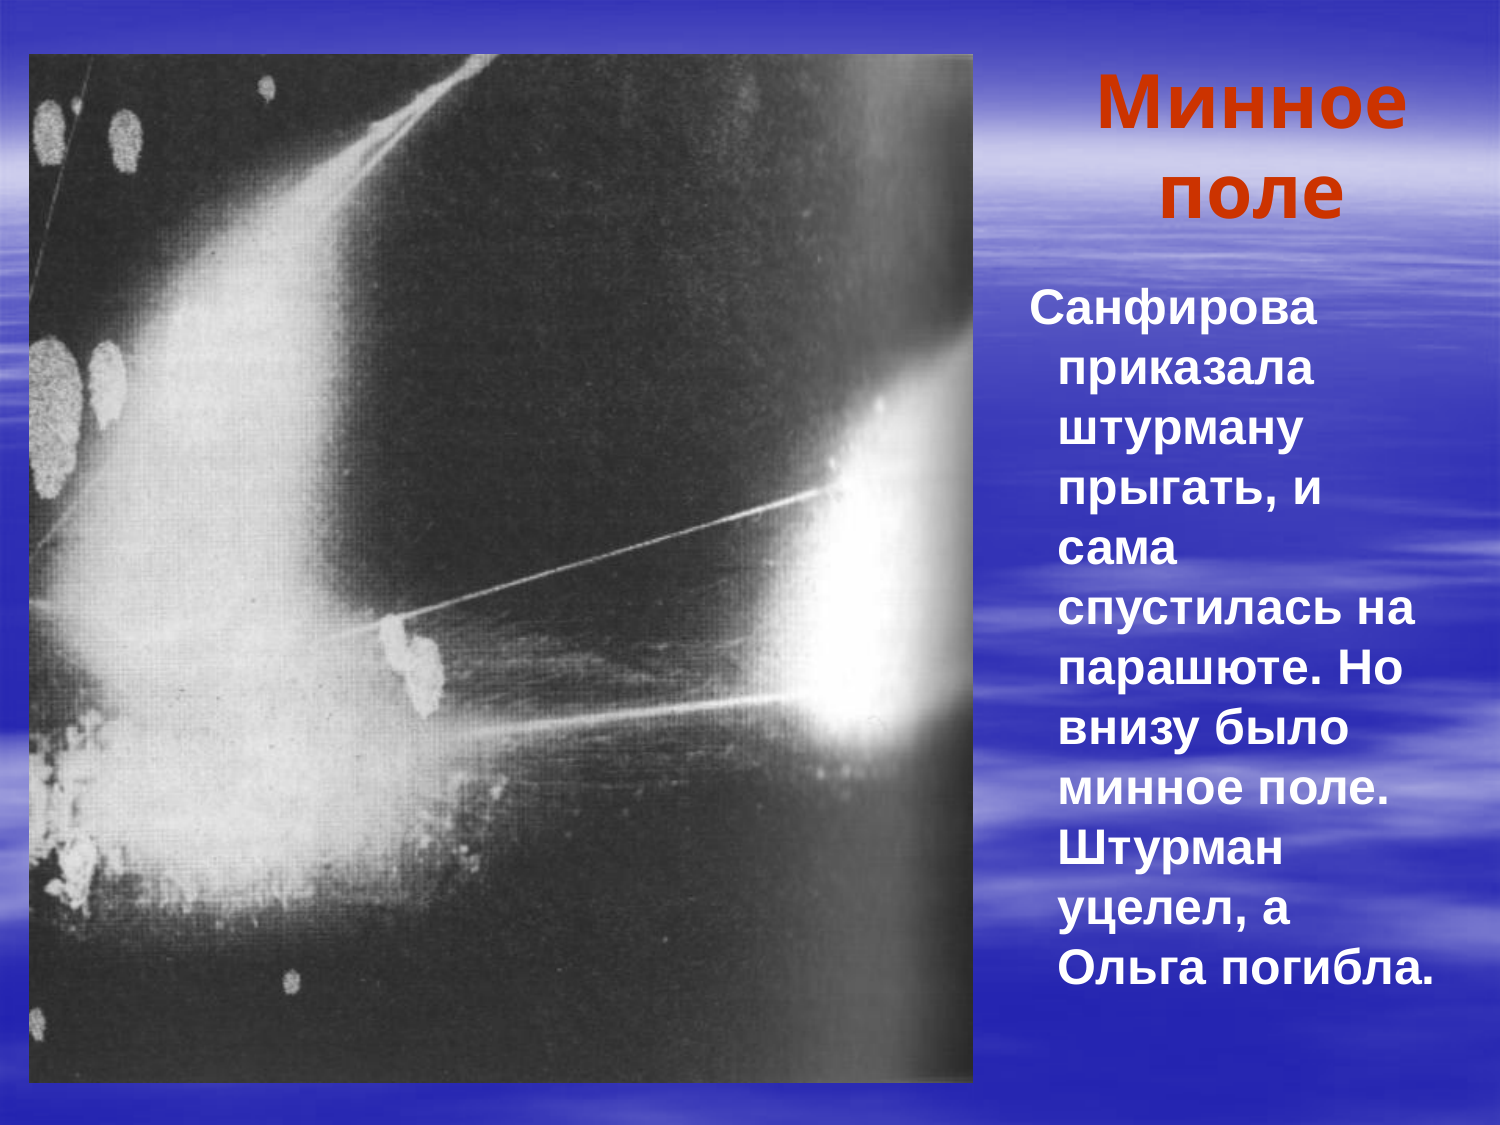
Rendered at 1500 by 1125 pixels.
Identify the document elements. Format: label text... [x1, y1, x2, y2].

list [29, 54, 973, 1083]
title Минное поле [1003, 66, 1500, 221]
list Санфирова приказала штурману прыгать, и сама спустилась на парашюте. Но внизу было минное поле. Штурман уцелел, а Ольга погибла. [986, 267, 1461, 1083]
